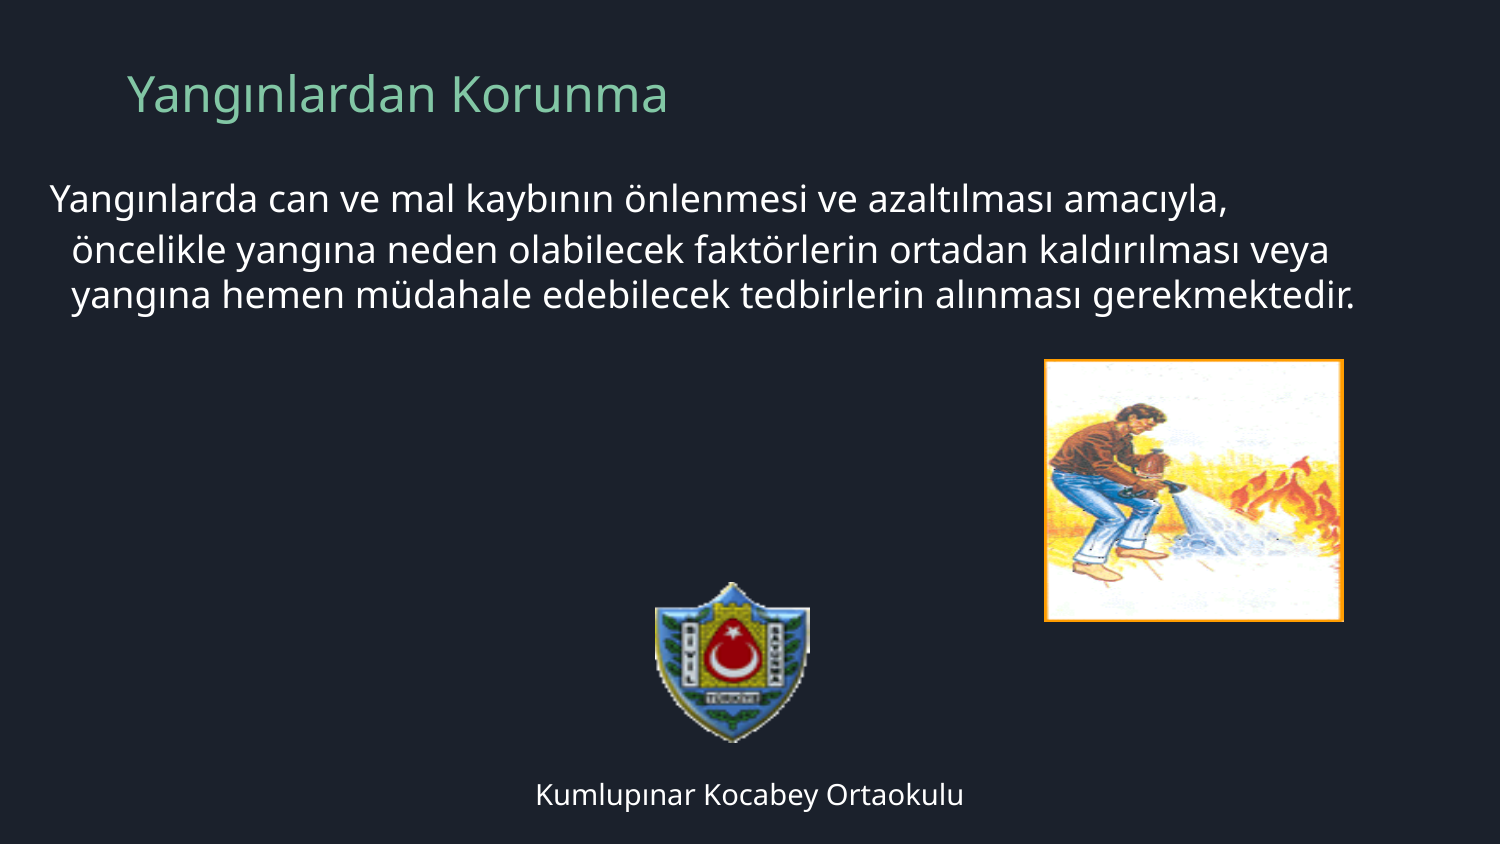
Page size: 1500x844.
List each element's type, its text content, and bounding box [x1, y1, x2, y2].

list Yangınlarda can ve mal kaybının önlenmesi ve azaltılması amacıyla, öncelikle yangına neden olabilecek faktörlerin ortadan kaldırılması veya yangına hemen müdahale edebilecek tedbirlerin alınması gerekmektedir. [0, 138, 1376, 582]
picture [655, 582, 810, 743]
title Yangınlardan Korunma [112, 37, 1388, 148]
text_box Kumlupınar Kocabey Ortaokulu [512, 768, 988, 826]
picture [1044, 358, 1344, 622]
